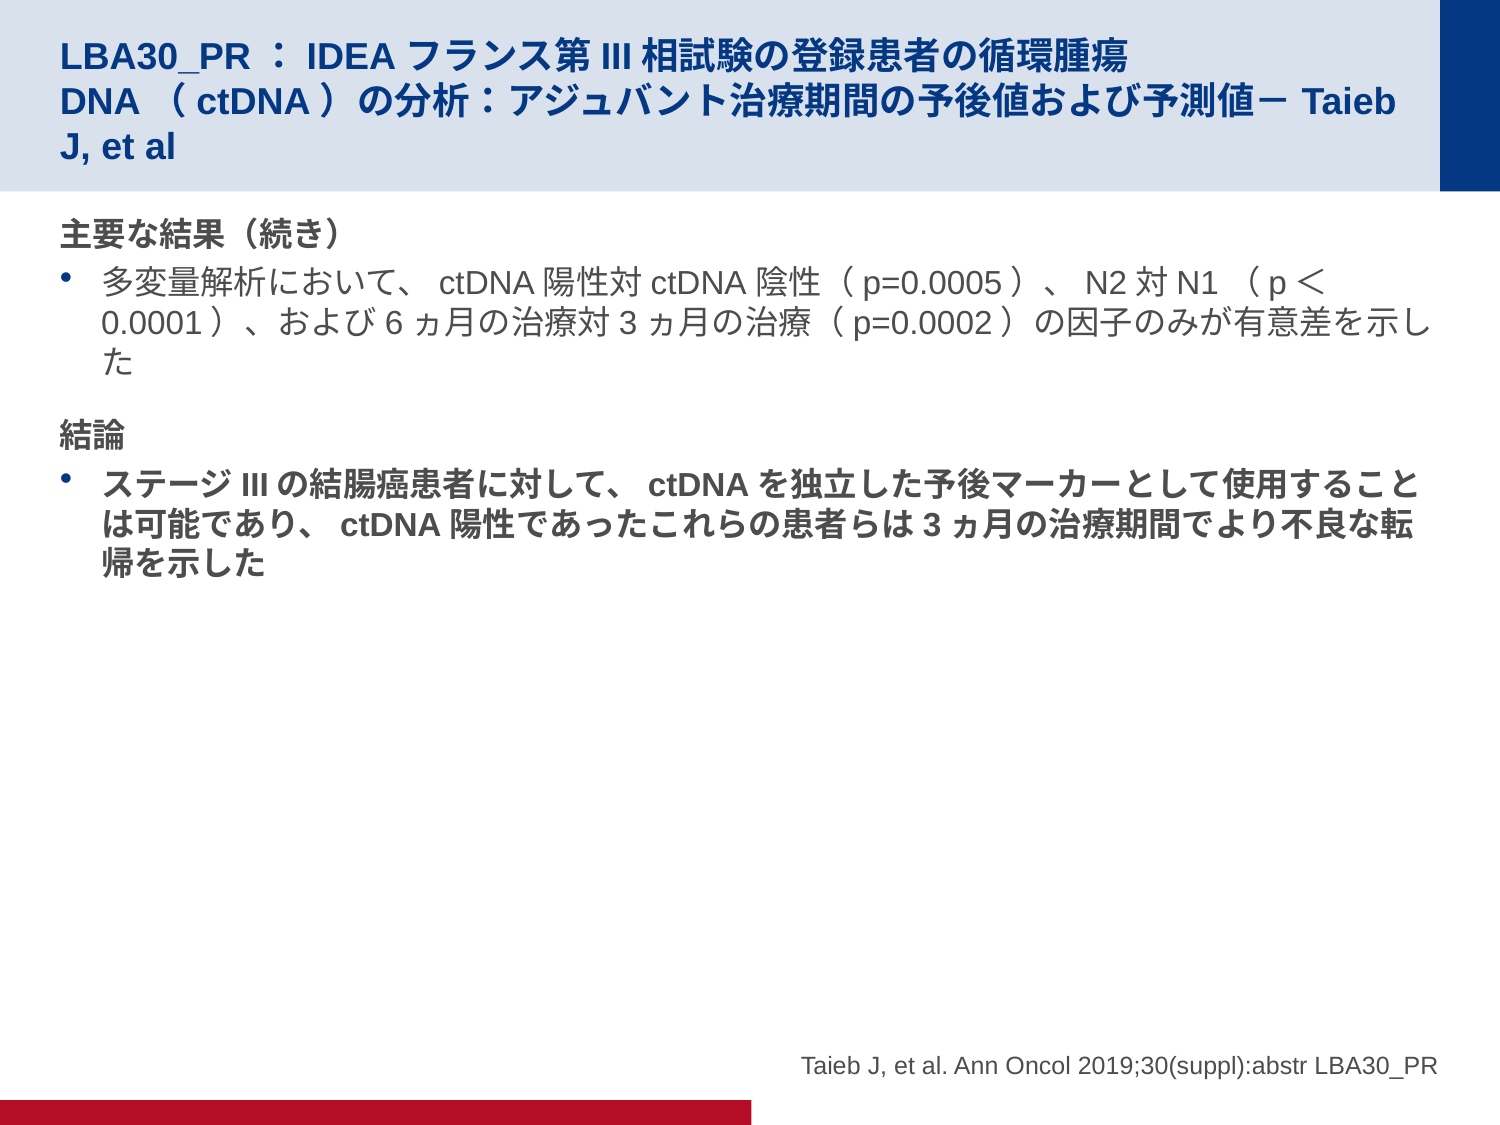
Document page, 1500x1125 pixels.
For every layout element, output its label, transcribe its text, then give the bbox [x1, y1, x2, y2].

list 主要な結果（続き） 多変量解析において、ctDNA陽性対ctDNA陰性（p=0.0005）、N2対N1（p＜0.0001）、および6ヵ月の治療対3ヵ月の治療（p=0.0002）の因子のみが有意差を示した 結論 ステージIIIの結腸癌患者に対して、ctDNAを独立した予後マーカーとして使用することは可能であり、ctDNA陽性であったこれらの患者らは3ヵ月の治療期間でより不良な転帰を示した [59, 205, 1441, 985]
title LBA30_PR：IDEAフランス第III相試験の登録患者の循環腫瘍DNA（ctDNA）の分析：アジュバント治療期間の予後値および予測値－Taieb J, et al [59, 29, 1430, 162]
list Taieb J, et al. Ann Oncol 2019;30(suppl):abstr LBA30_PR [762, 999, 1441, 1080]
